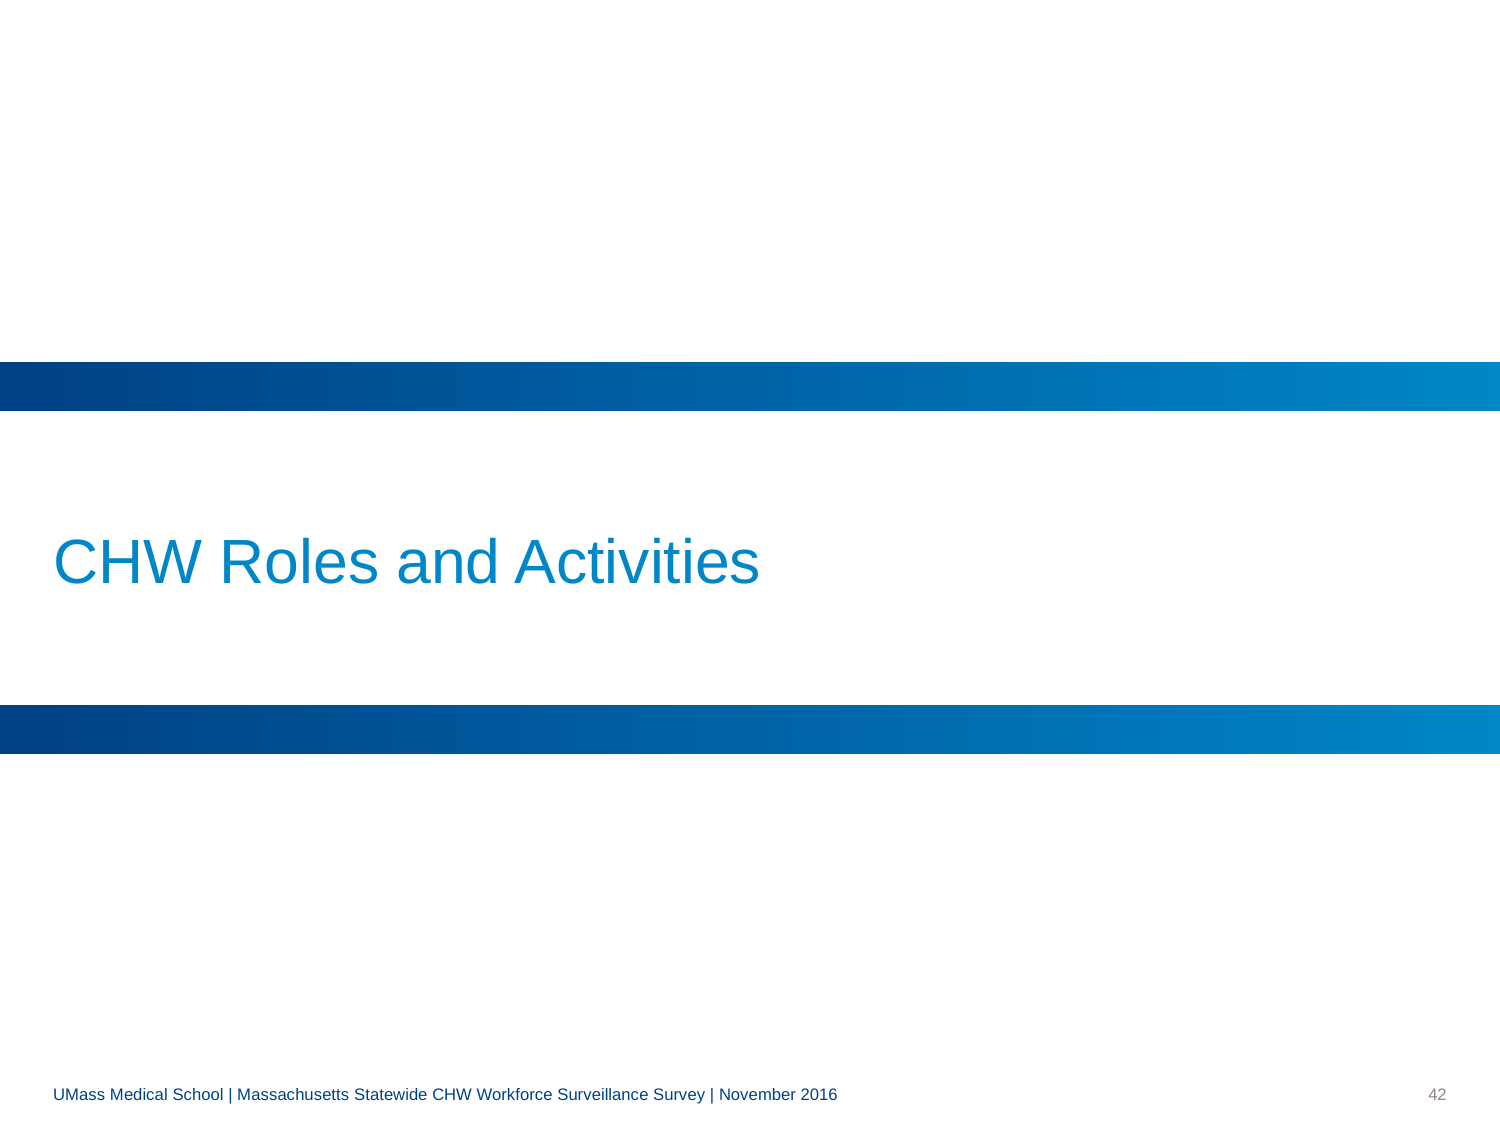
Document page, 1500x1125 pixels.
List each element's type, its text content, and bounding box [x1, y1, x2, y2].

text_box [0, 362, 1500, 411]
text_box [0, 705, 1500, 754]
text_box CHW Roles and Activities [0, 411, 1500, 705]
